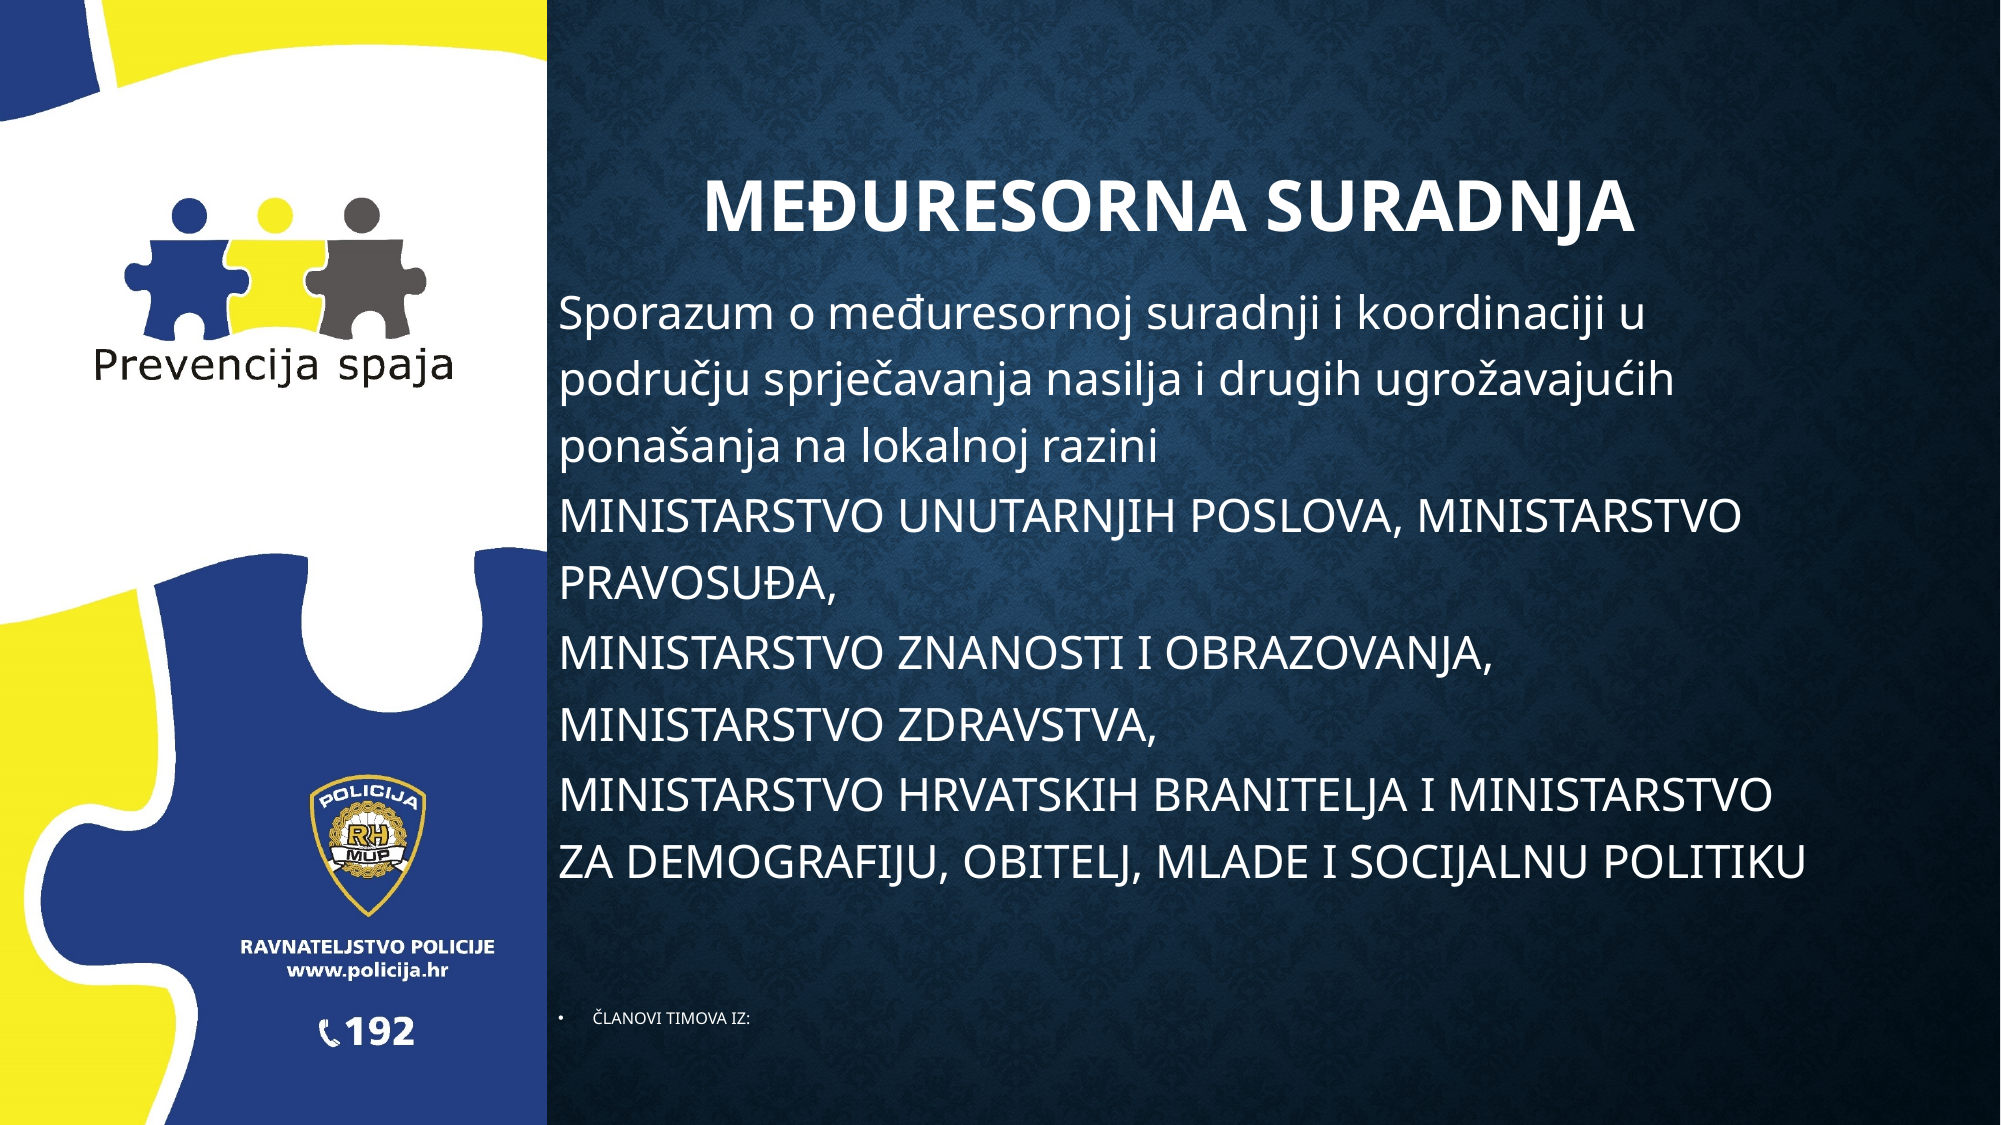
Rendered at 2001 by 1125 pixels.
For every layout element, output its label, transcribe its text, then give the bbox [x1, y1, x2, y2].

picture [0, 0, 547, 1125]
list Sporazum o međuresornoj suradnji i koordinaciji u području sprječavanja nasilja i drugih ugrožavajućih ponašanja na lokalnoj razini MINISTARSTVO UNUTARNJIH POSLOVA, MINISTARSTVO PRAVOSUĐA, MINISTARSTVO ZNANOSTI I OBRAZOVANJA, MINISTARSTVO ZDRAVSTVA, MINISTARSTVO HRVATSKIH BRANITELJA I MINISTARSTVO ZA DEMOGRAFIJU, OBITELJ, MLADE I SOCIJALNU POLITIKU ČLANOVI TIMOVA IZ: [543, 249, 1849, 1066]
title MEĐURESORNA SURADNJA [508, 99, 1849, 318]
